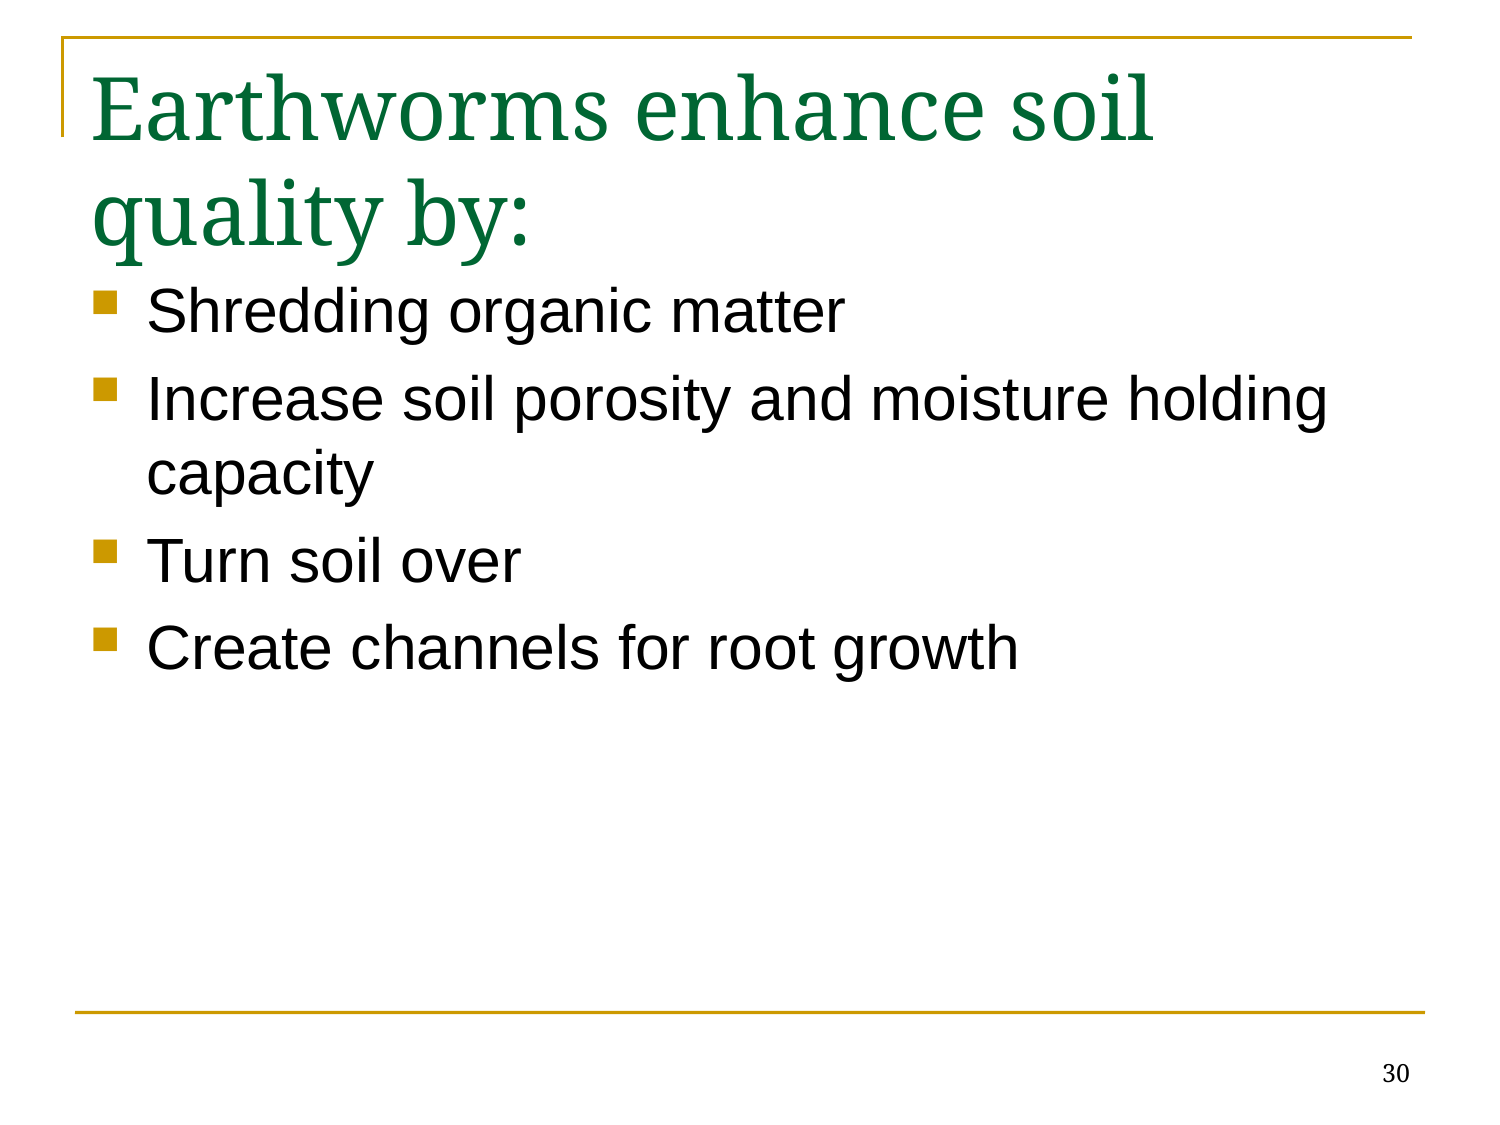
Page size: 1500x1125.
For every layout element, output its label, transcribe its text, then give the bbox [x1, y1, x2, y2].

title Earthworms enhance soil quality by: [75, 45, 1425, 233]
list Shredding organic matter Increase soil porosity and moisture holding capacity Turn soil over Create channels for root growth [75, 262, 1425, 1006]
slide_number 30 [1074, 1023, 1426, 1100]
